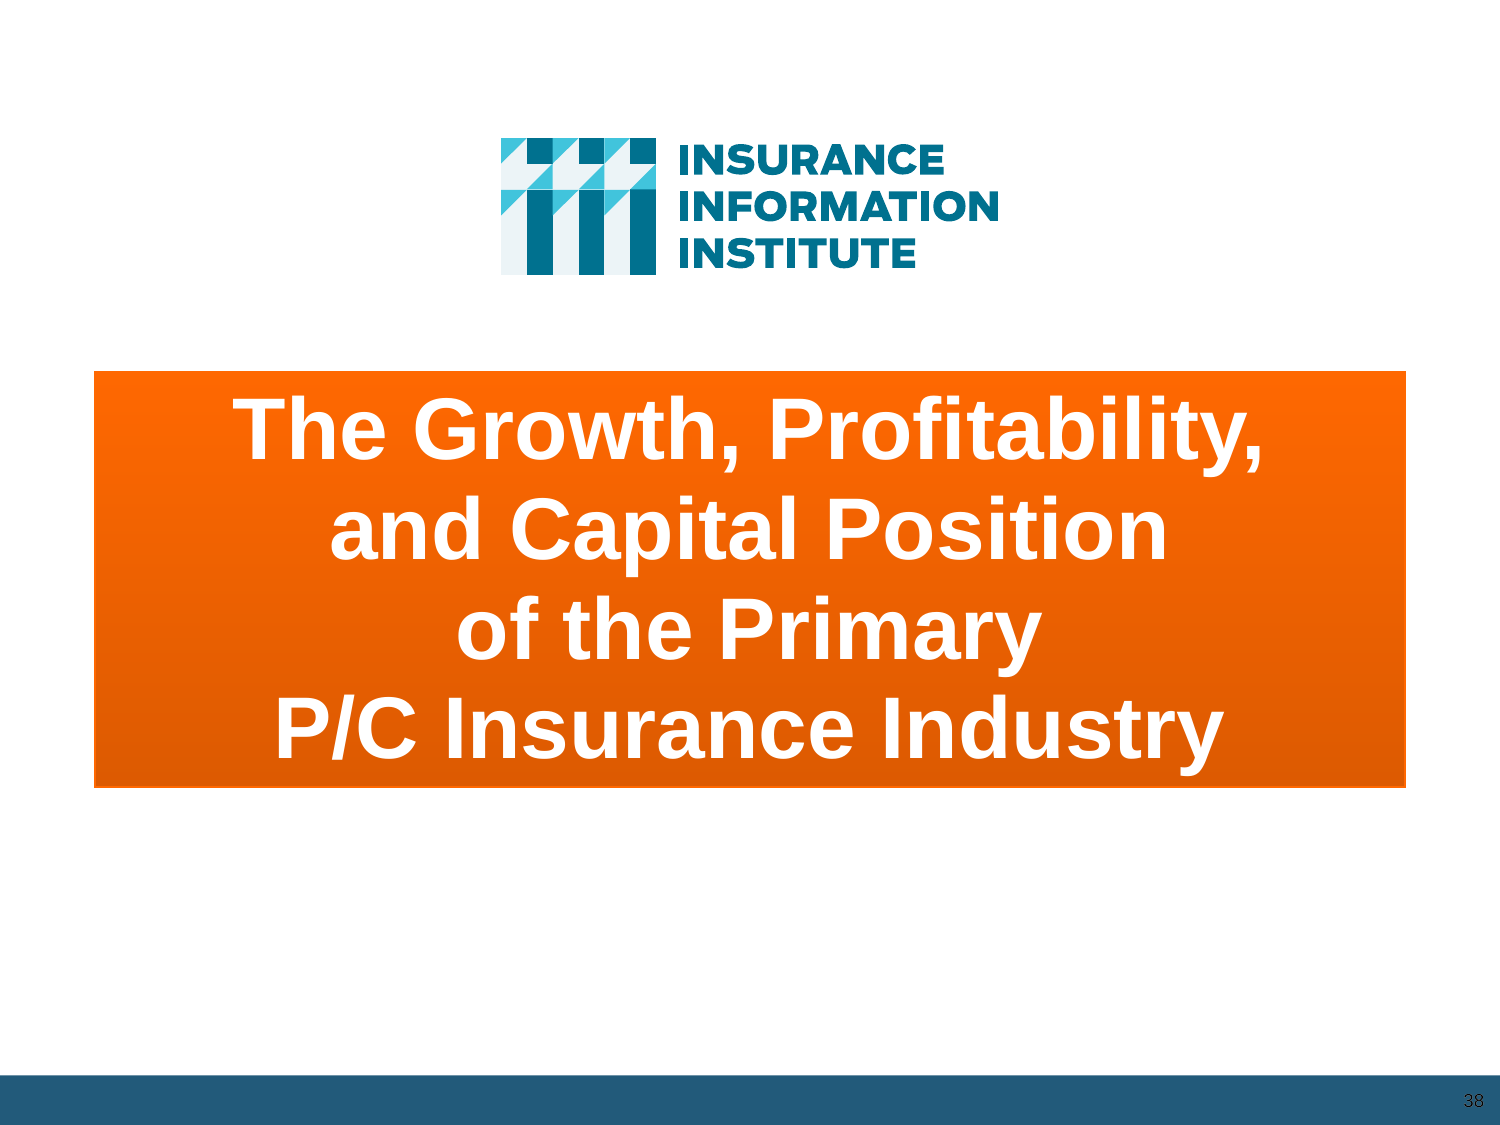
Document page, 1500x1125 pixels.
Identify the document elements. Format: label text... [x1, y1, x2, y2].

slide_number 38 [1410, 1091, 1485, 1112]
text_box [0, 1075, 1500, 1125]
text_box The Growth, Profitability, and Capital Position of the Primary P/C Insurance Industry [95, 372, 1405, 787]
picture [500, 137, 998, 275]
